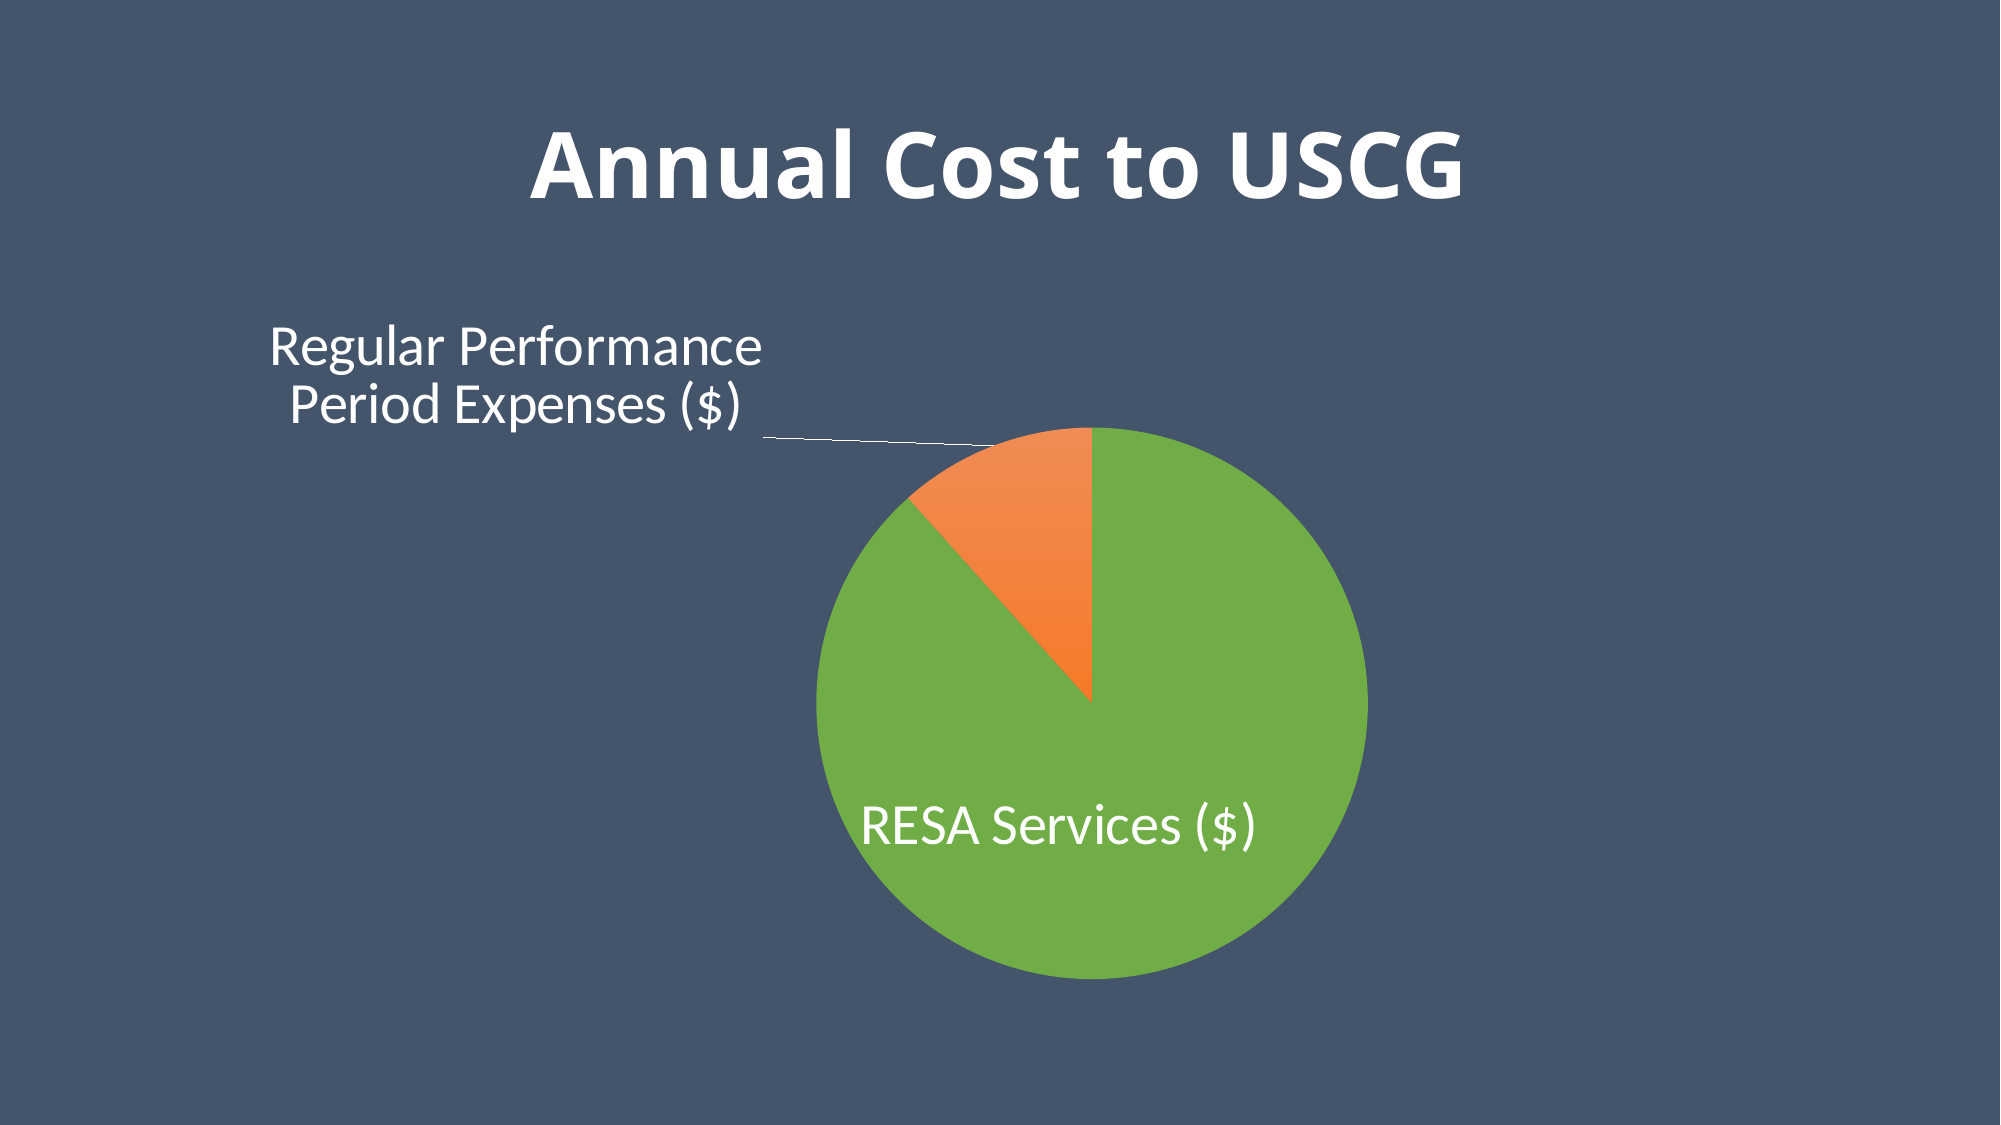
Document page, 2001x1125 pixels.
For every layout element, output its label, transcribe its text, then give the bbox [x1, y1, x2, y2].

title Annual Cost to USCG [137, 59, 1863, 278]
chart [137, 299, 1950, 1050]
